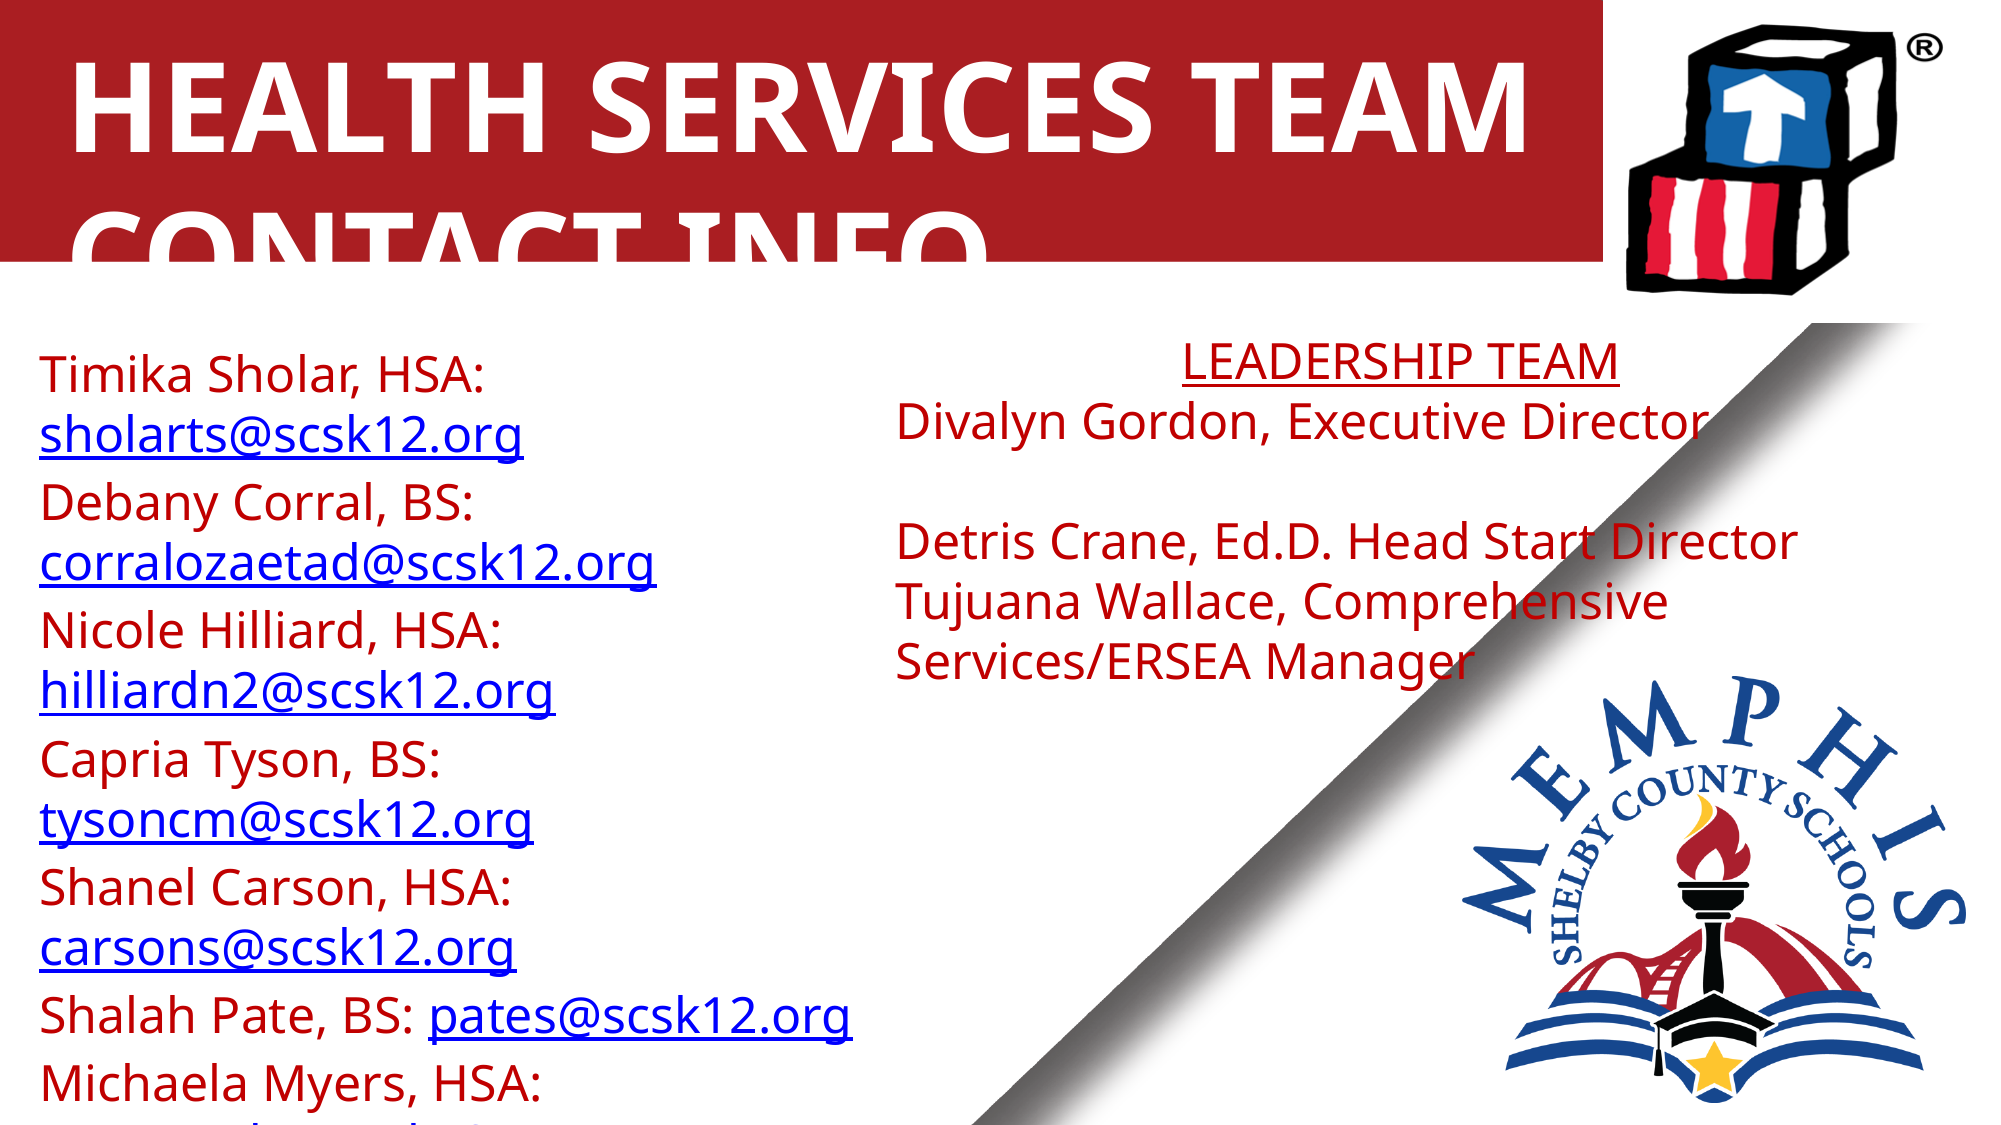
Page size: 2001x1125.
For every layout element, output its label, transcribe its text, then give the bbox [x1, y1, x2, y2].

text_box Timika Sholar, HSA: sholarts@scsk12.org Debany Corral, BS: corralozaetad@scsk12.org Nicole Hilliard, HSA: hilliardn2@scsk12.org Capria Tyson, BS: tysoncm@scsk12.org Shanel Carson, HSA: carsons@scsk12.org Shalah Pate, BS: pates@scsk12.org Michaela Myers, HSA: myersmd1@scsk12.org Maya Smith, BS: smithm12@scsk12.org Veronica Roberts, HSA: robertsv@scsk12.org Pamela Boyce, BS: boycepc@scsk12.org Latasha Smith, HSA: bentonjonesle@scsk12.org Keva Smith, BS: smithky@scsk12.org [31, 334, 946, 1125]
text_box LEADERSHIP TEAM Divalyn Gordon, Executive Director Detris Crane, Ed.D. Head Start Director Tujuana Wallace, Comprehensive Services/ERSEA Manager [881, 322, 1921, 698]
text_box HEALTH SERVICES TEAM CONTACT INFO [57, 20, 1602, 334]
picture [0, 0, 2001, 1125]
